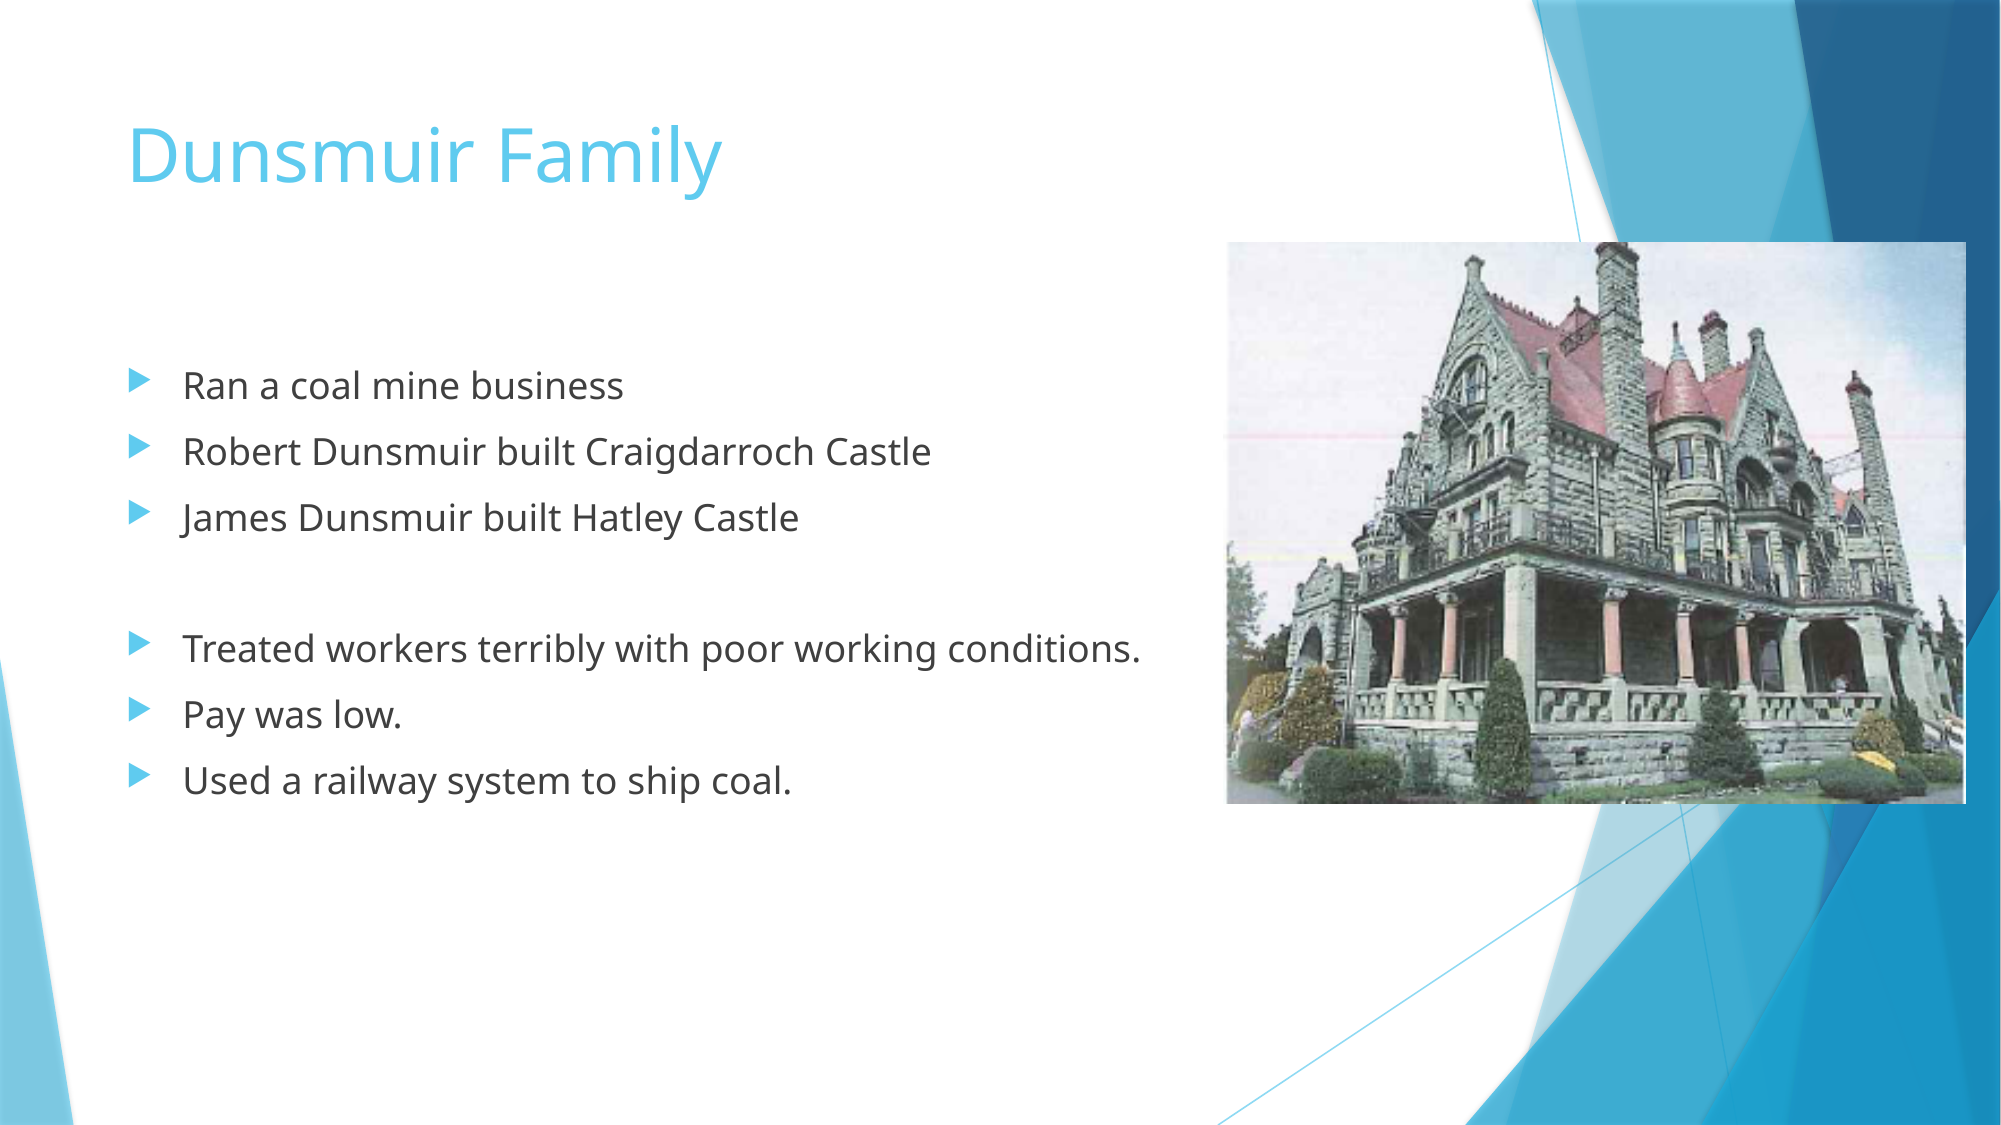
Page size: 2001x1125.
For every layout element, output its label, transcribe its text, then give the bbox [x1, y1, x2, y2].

title Dunsmuir Family [111, 99, 1522, 317]
list Ran a coal mine business Robert Dunsmuir built Craigdarroch Castle James Dunsmuir built Hatley Castle Treated workers terribly with poor working conditions. Pay was low. Used a railway system to ship coal. [111, 354, 1522, 992]
picture [1222, 241, 1967, 805]
